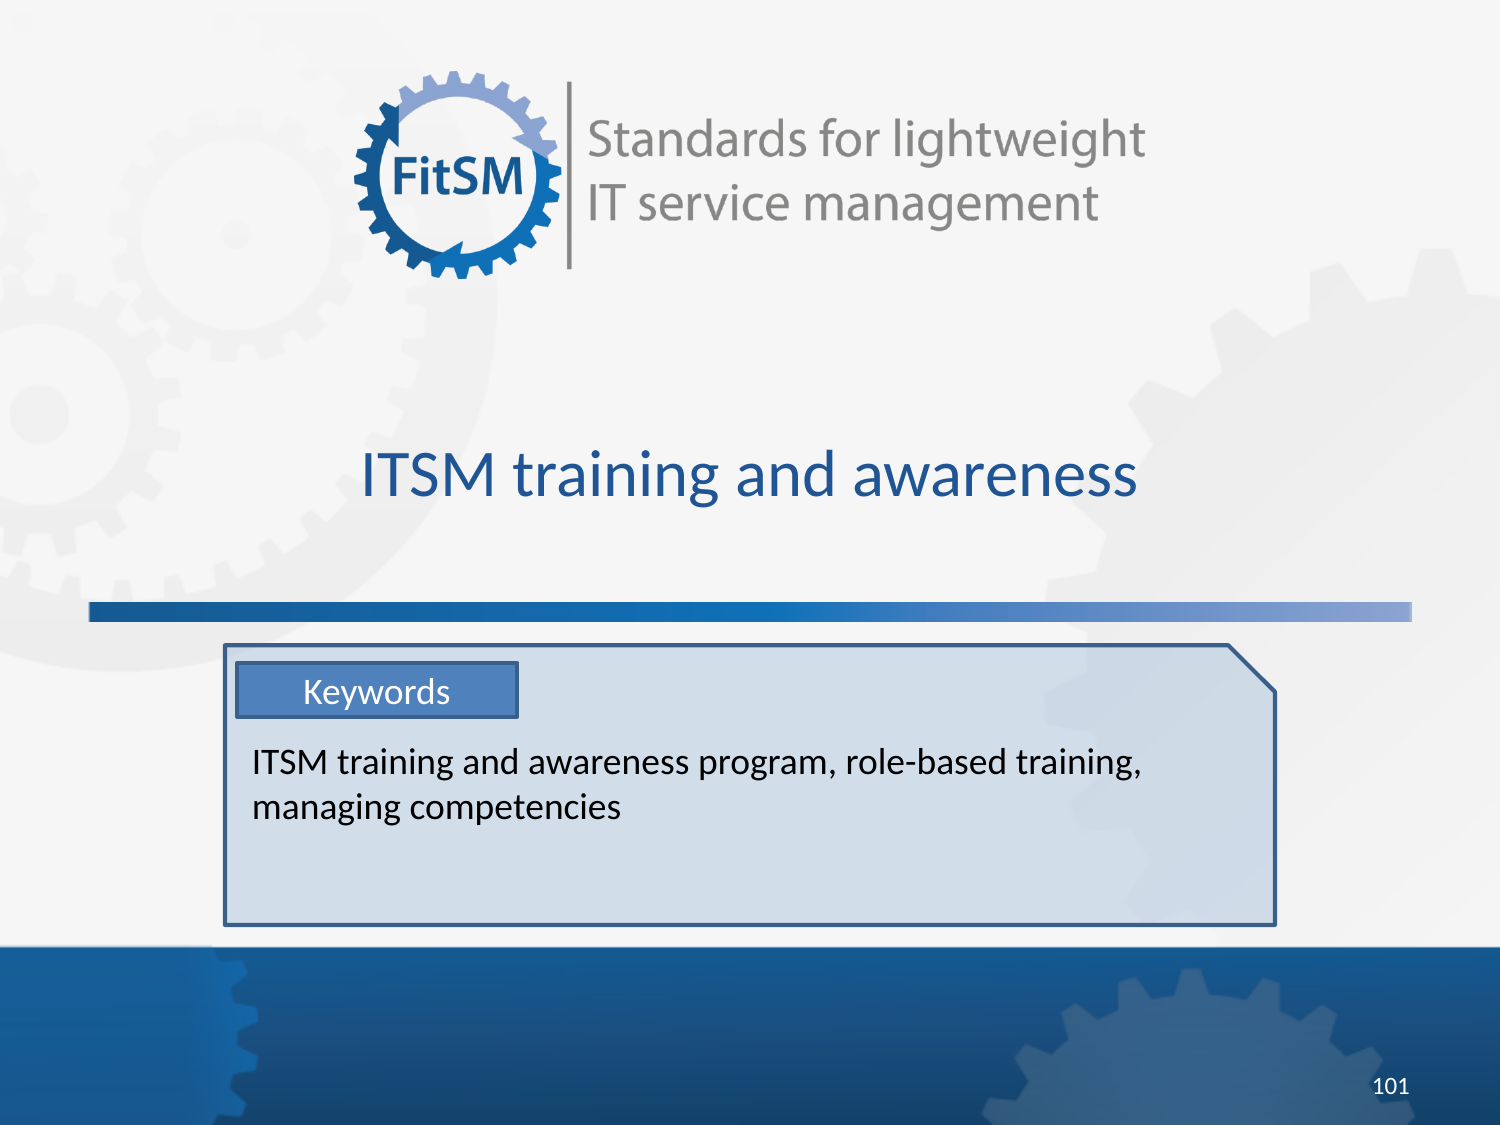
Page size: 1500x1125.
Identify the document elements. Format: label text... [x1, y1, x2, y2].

picture [0, 0, 1500, 1125]
text_box Keywords [235, 661, 519, 719]
text_box [222, 643, 1278, 928]
text_box ITSM training and awareness program, role-based training, managing competencies [237, 729, 1260, 835]
text_box ITSM training and awareness [112, 349, 1388, 591]
text_box 101 [1074, 1054, 1425, 1115]
